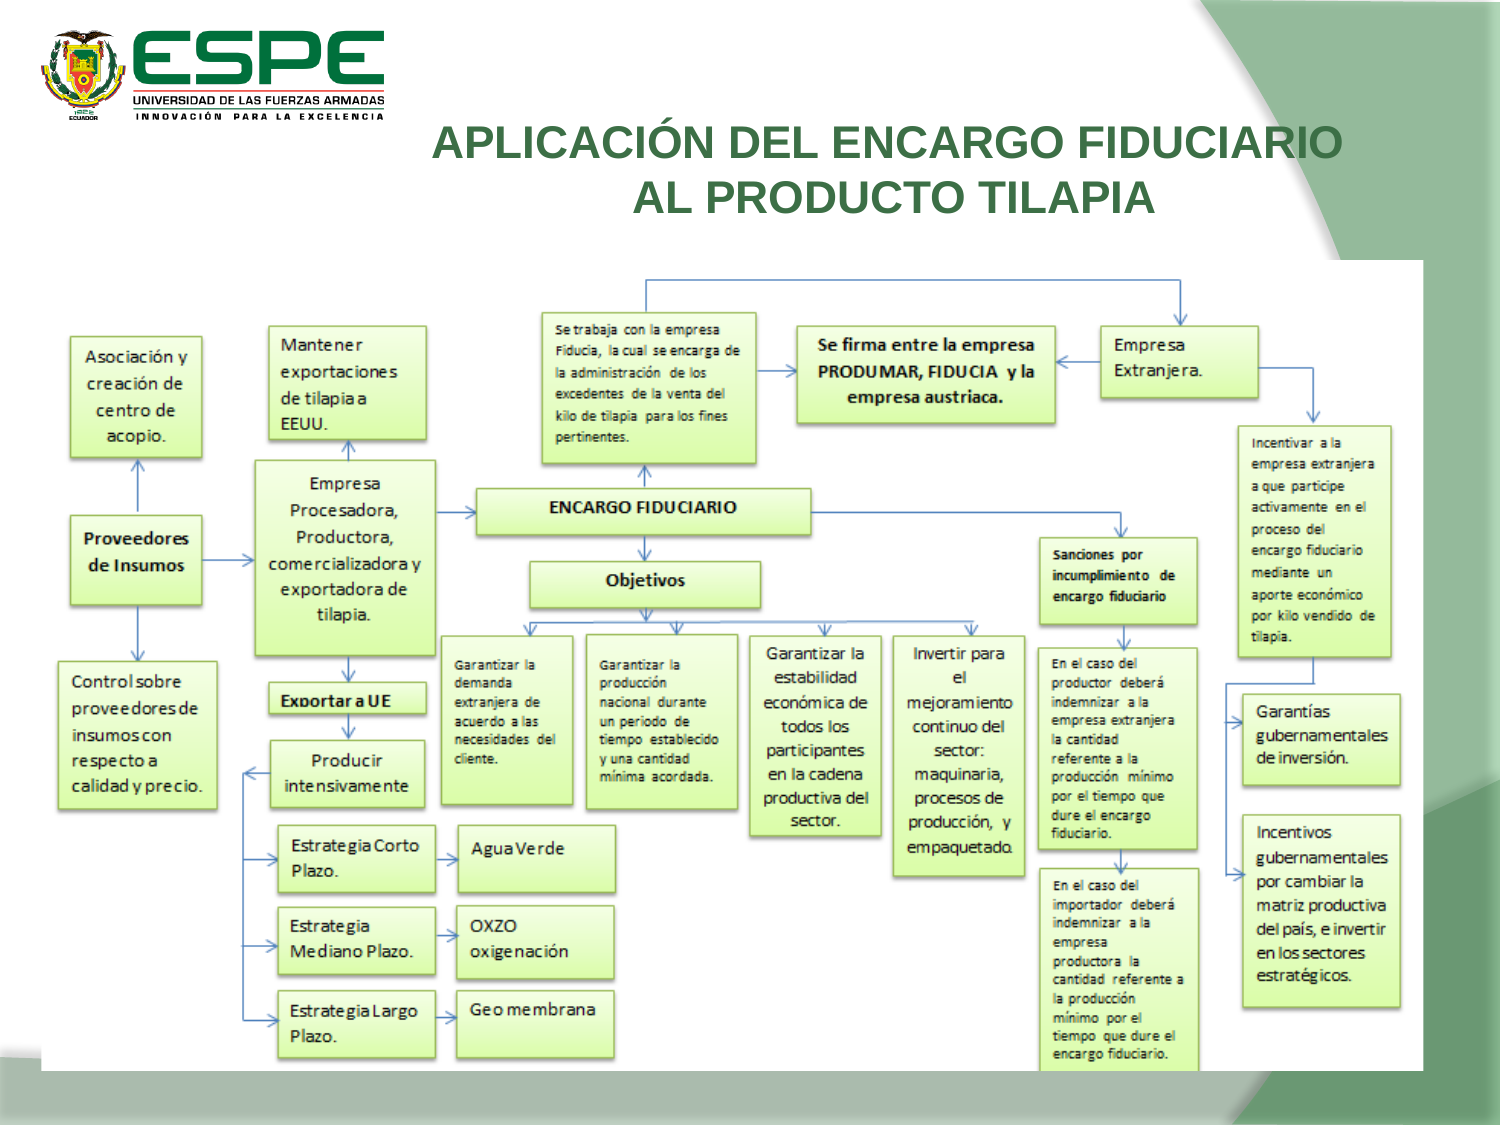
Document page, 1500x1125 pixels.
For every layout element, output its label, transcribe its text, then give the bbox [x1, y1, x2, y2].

text_box APLICACIÓN DEL ENCARGO FIDUCIARIO AL PRODUCTO TILAPIA [416, 105, 1373, 231]
picture [41, 30, 385, 120]
picture [41, 260, 1424, 1071]
